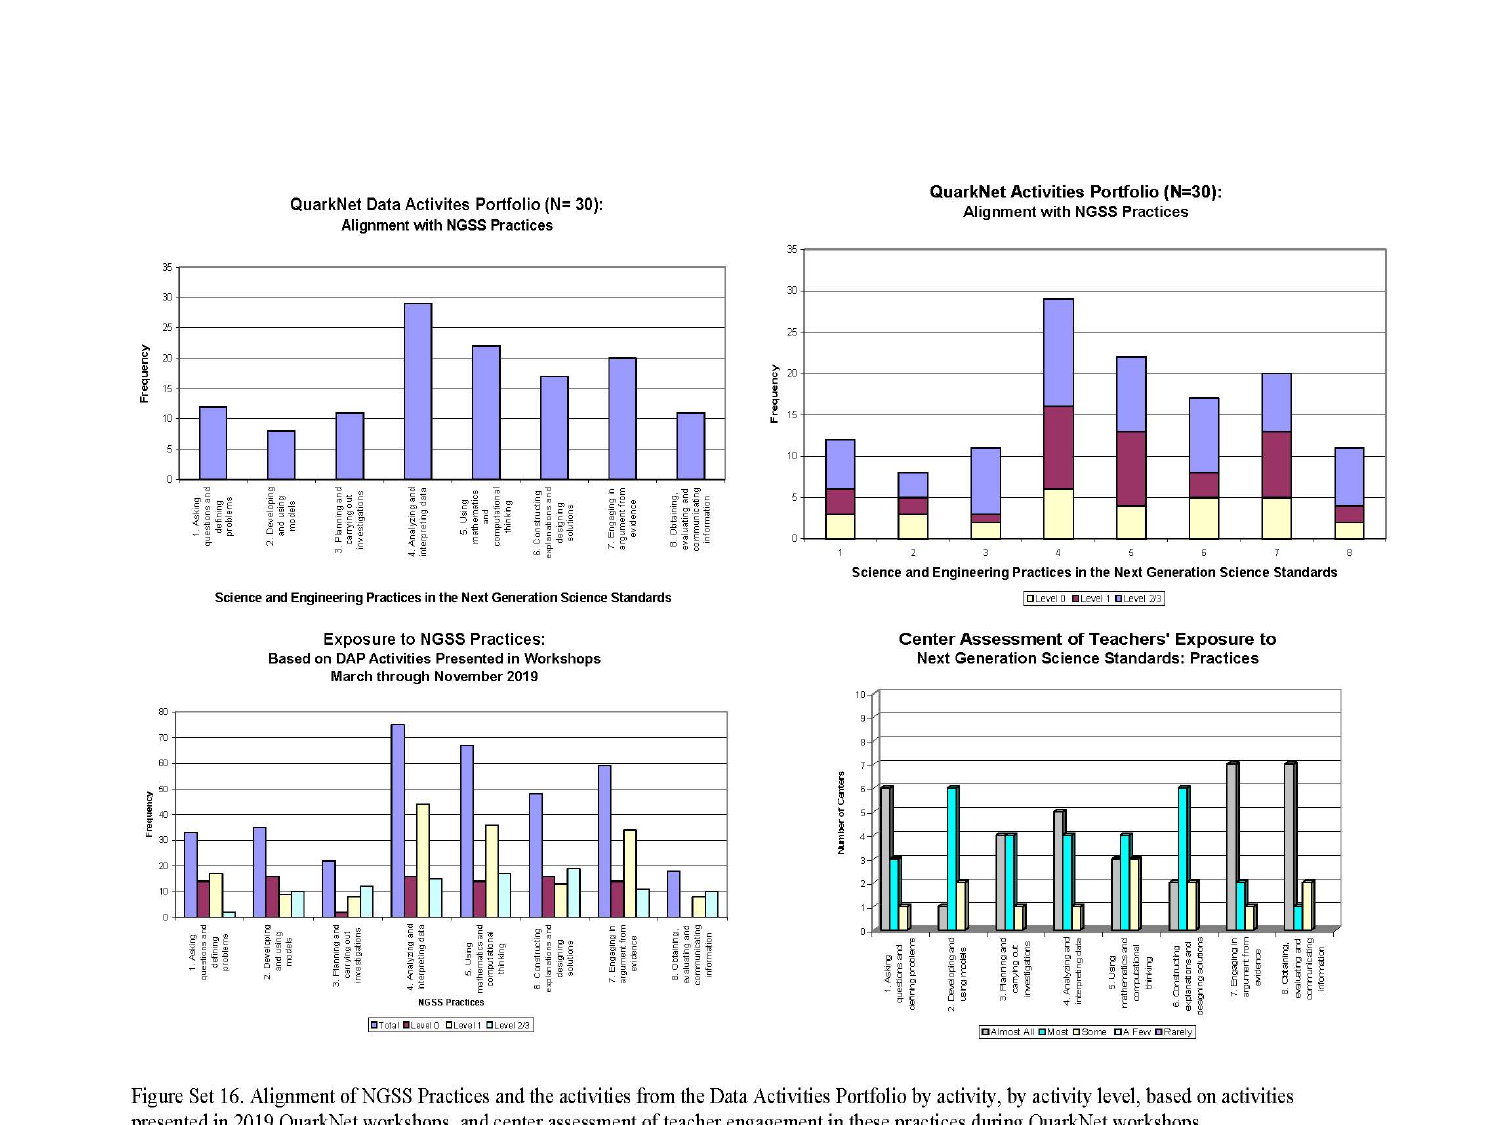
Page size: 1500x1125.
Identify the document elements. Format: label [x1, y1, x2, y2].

list [0, 0, 1443, 1125]
